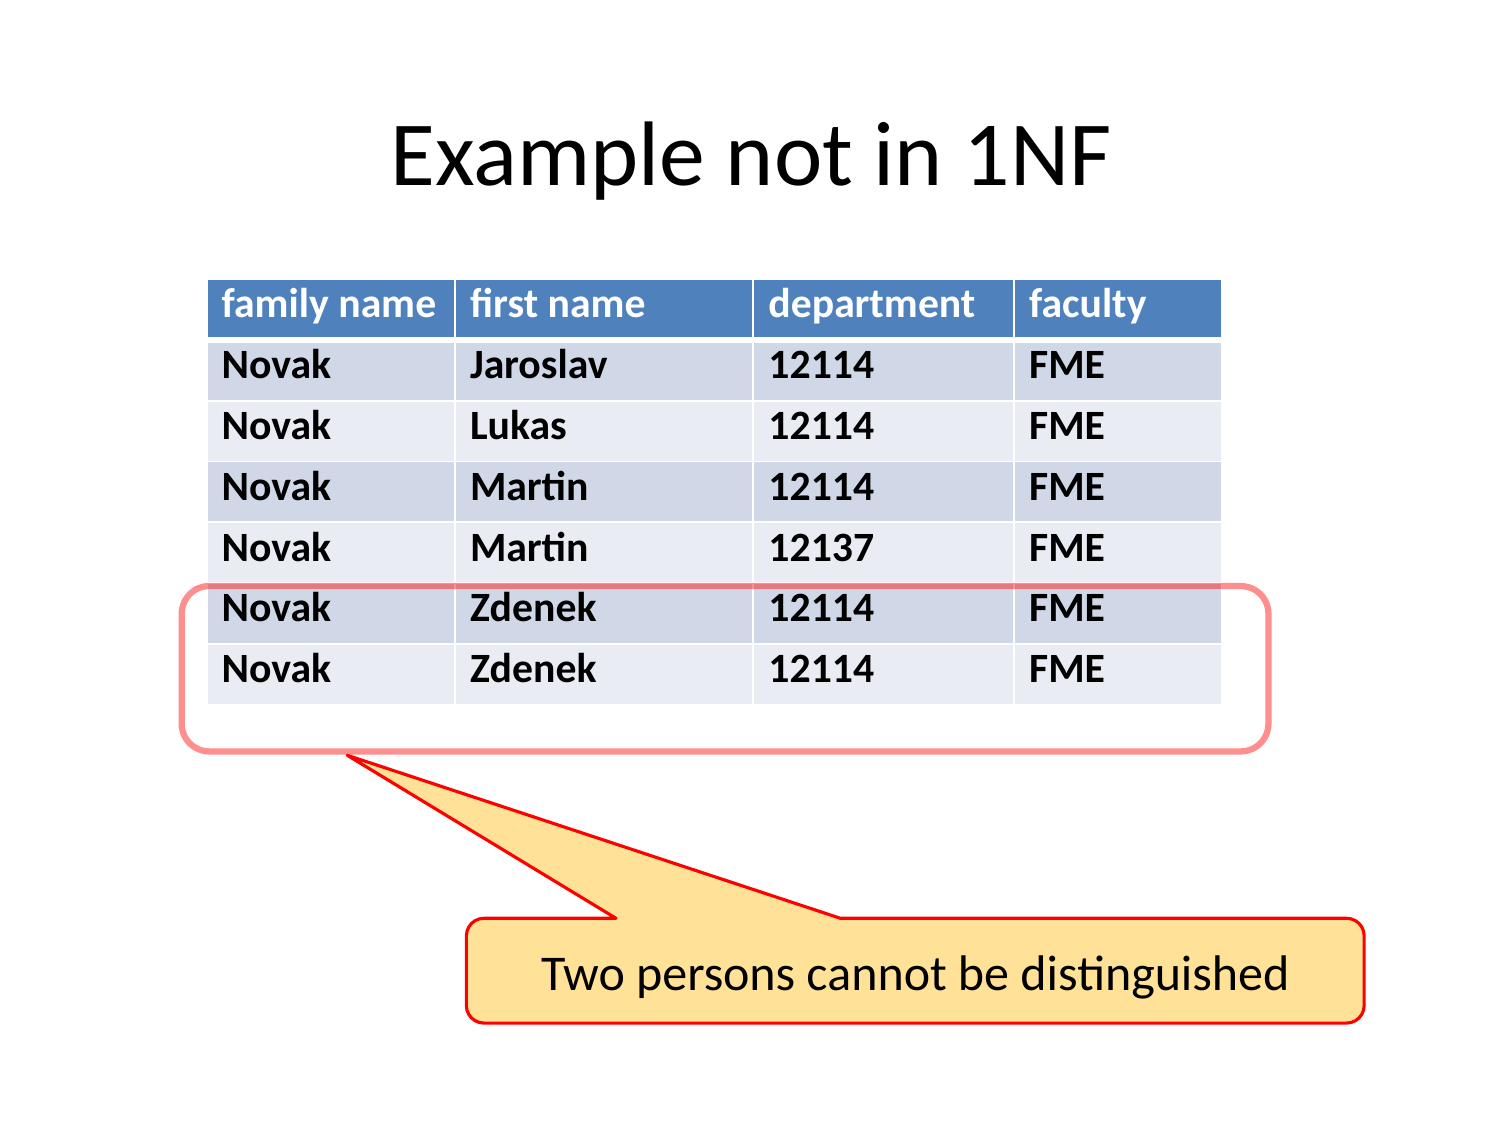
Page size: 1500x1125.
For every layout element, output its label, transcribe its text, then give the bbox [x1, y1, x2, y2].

table_cell Lukas [456, 402, 752, 461]
table_cell Novak [208, 402, 454, 461]
table_cell Novak [208, 523, 454, 582]
table_cell FME [1015, 343, 1221, 400]
table_cell FME [1015, 402, 1221, 461]
table_header family name [208, 280, 454, 337]
table_cell Novak [208, 343, 454, 400]
table_cell Jaroslav [456, 343, 752, 400]
title Example not in 1NF [76, 54, 1427, 243]
table_header first name [456, 280, 752, 337]
table_cell Martin [456, 462, 752, 521]
table_cell 12114 [754, 343, 1013, 400]
table_cell FME [1015, 523, 1221, 582]
table_cell 12114 [754, 462, 1013, 521]
text_box [179, 583, 1271, 754]
table_cell Novak [208, 462, 454, 521]
table_cell 12137 [754, 523, 1013, 582]
table_header faculty [1015, 280, 1221, 337]
table_cell 12114 [754, 402, 1013, 461]
table_cell Martin [456, 523, 752, 582]
table_cell FME [1015, 462, 1221, 521]
table_header department [754, 280, 1013, 337]
text_box Two persons cannot be distinguished [345, 754, 1367, 1026]
